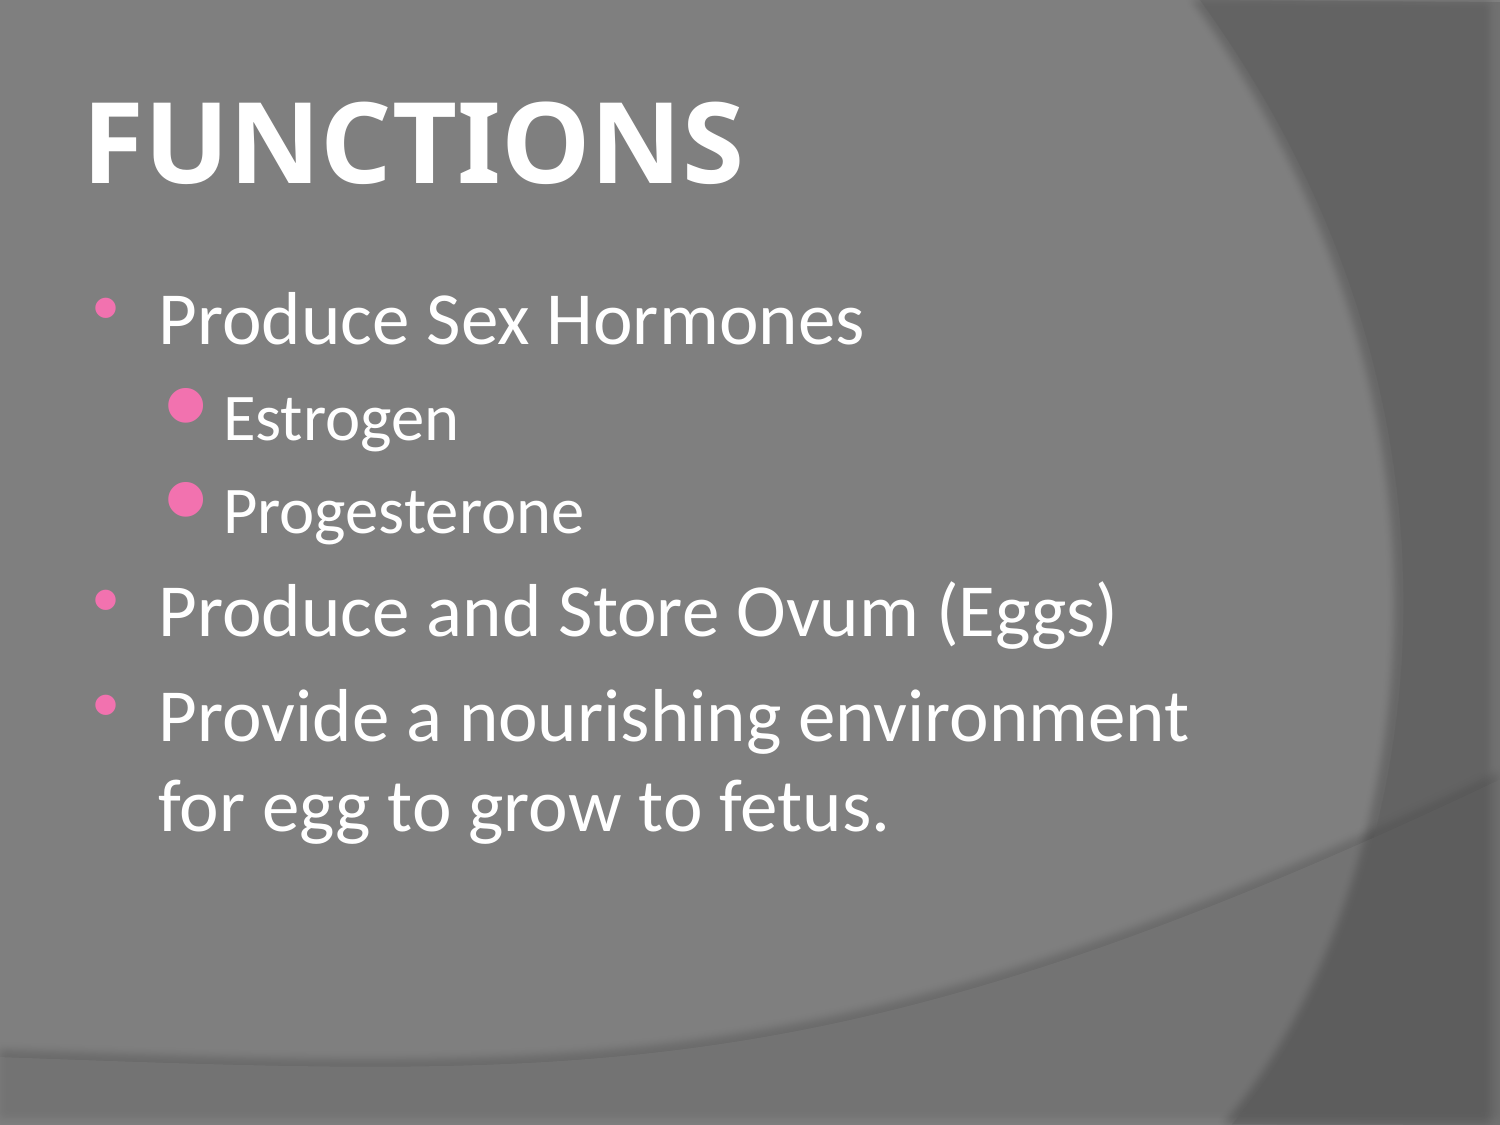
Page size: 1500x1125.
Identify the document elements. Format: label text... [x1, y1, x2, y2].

title FUNCTIONS [75, 45, 1300, 233]
list Produce Sex Hormones Estrogen Progesterone Produce and Store Ovum (Eggs) Provide a nourishing environment for egg to grow to fetus. [75, 262, 1300, 1005]
